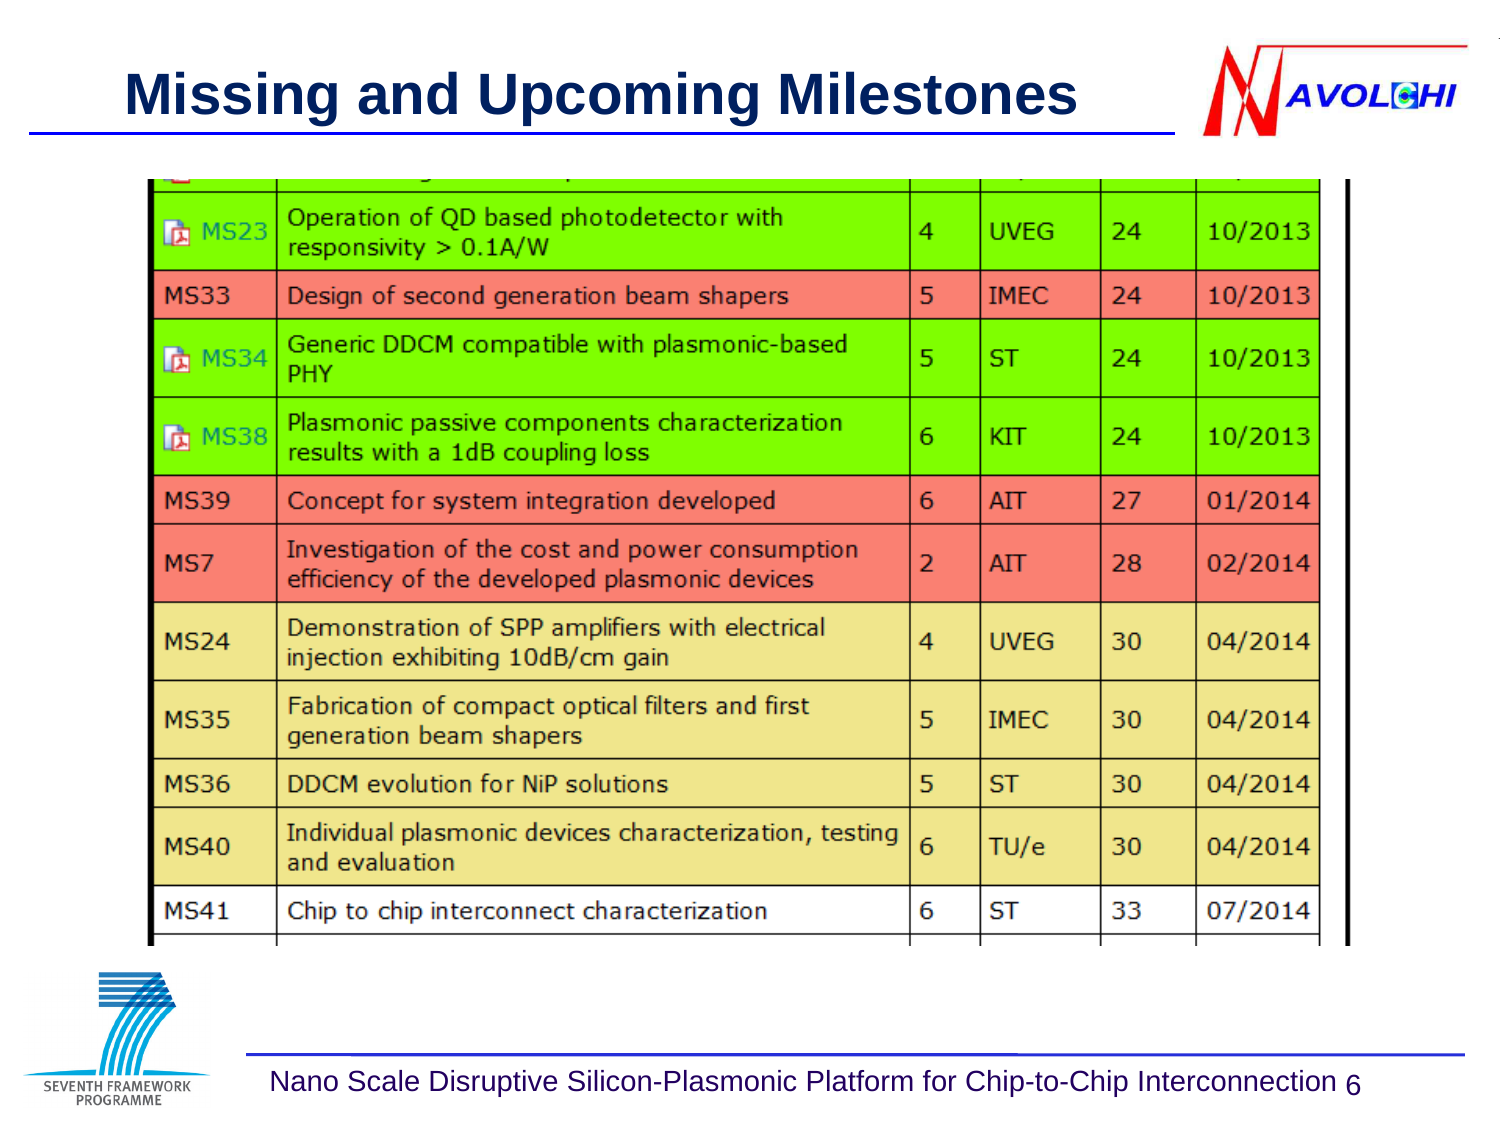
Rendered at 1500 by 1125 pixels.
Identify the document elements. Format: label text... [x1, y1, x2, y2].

title Missing and Upcoming Milestones [29, 42, 1176, 143]
picture [134, 179, 1366, 946]
picture [23, 972, 211, 1108]
picture [1175, 38, 1500, 147]
